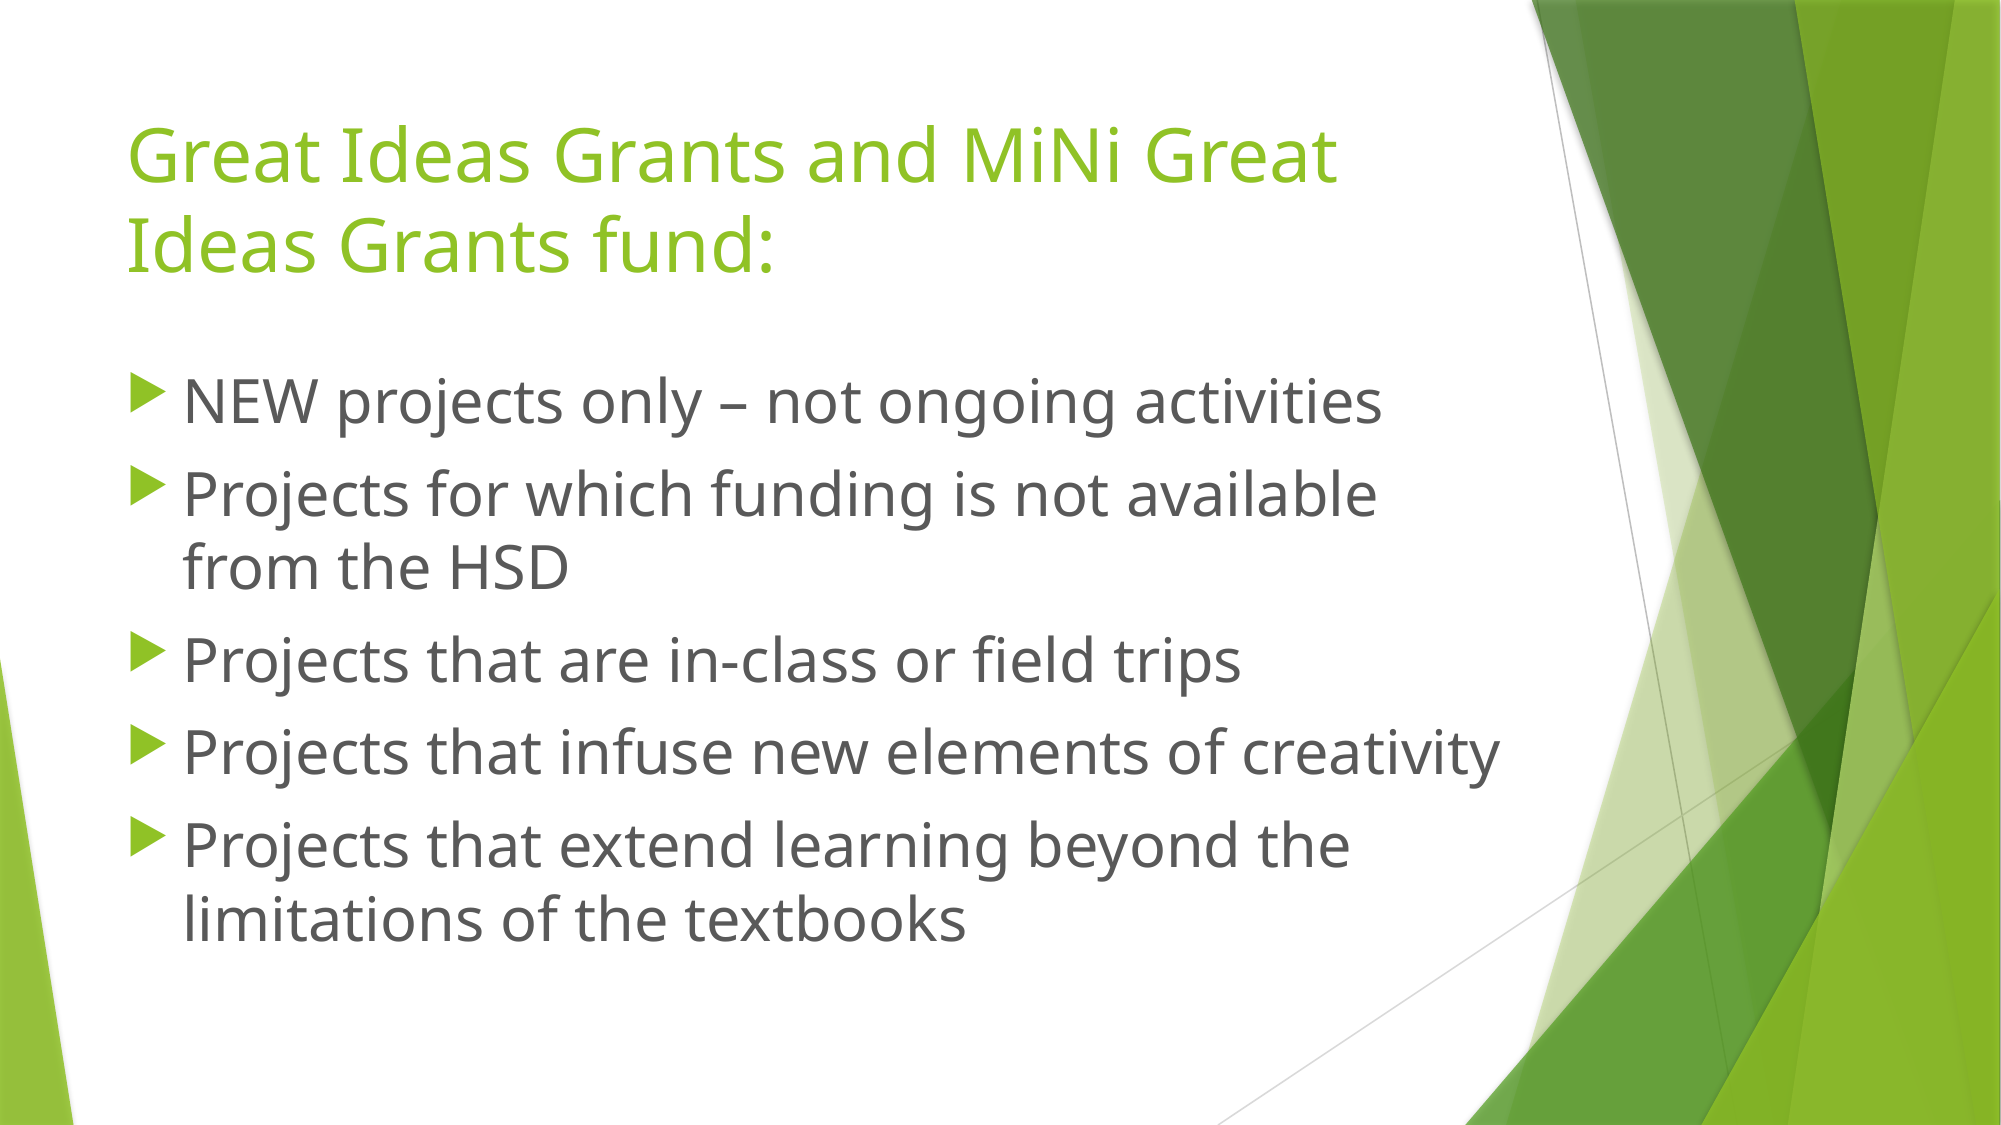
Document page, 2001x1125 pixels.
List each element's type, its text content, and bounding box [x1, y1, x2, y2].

list NEW projects only – not ongoing activities Projects for which funding is not available from the HSD Projects that are in-class or field trips Projects that infuse new elements of creativity Projects that extend learning beyond the limitations of the textbooks [111, 354, 1522, 992]
title Great Ideas Grants and MiNi Great Ideas Grants fund: [111, 99, 1522, 317]
